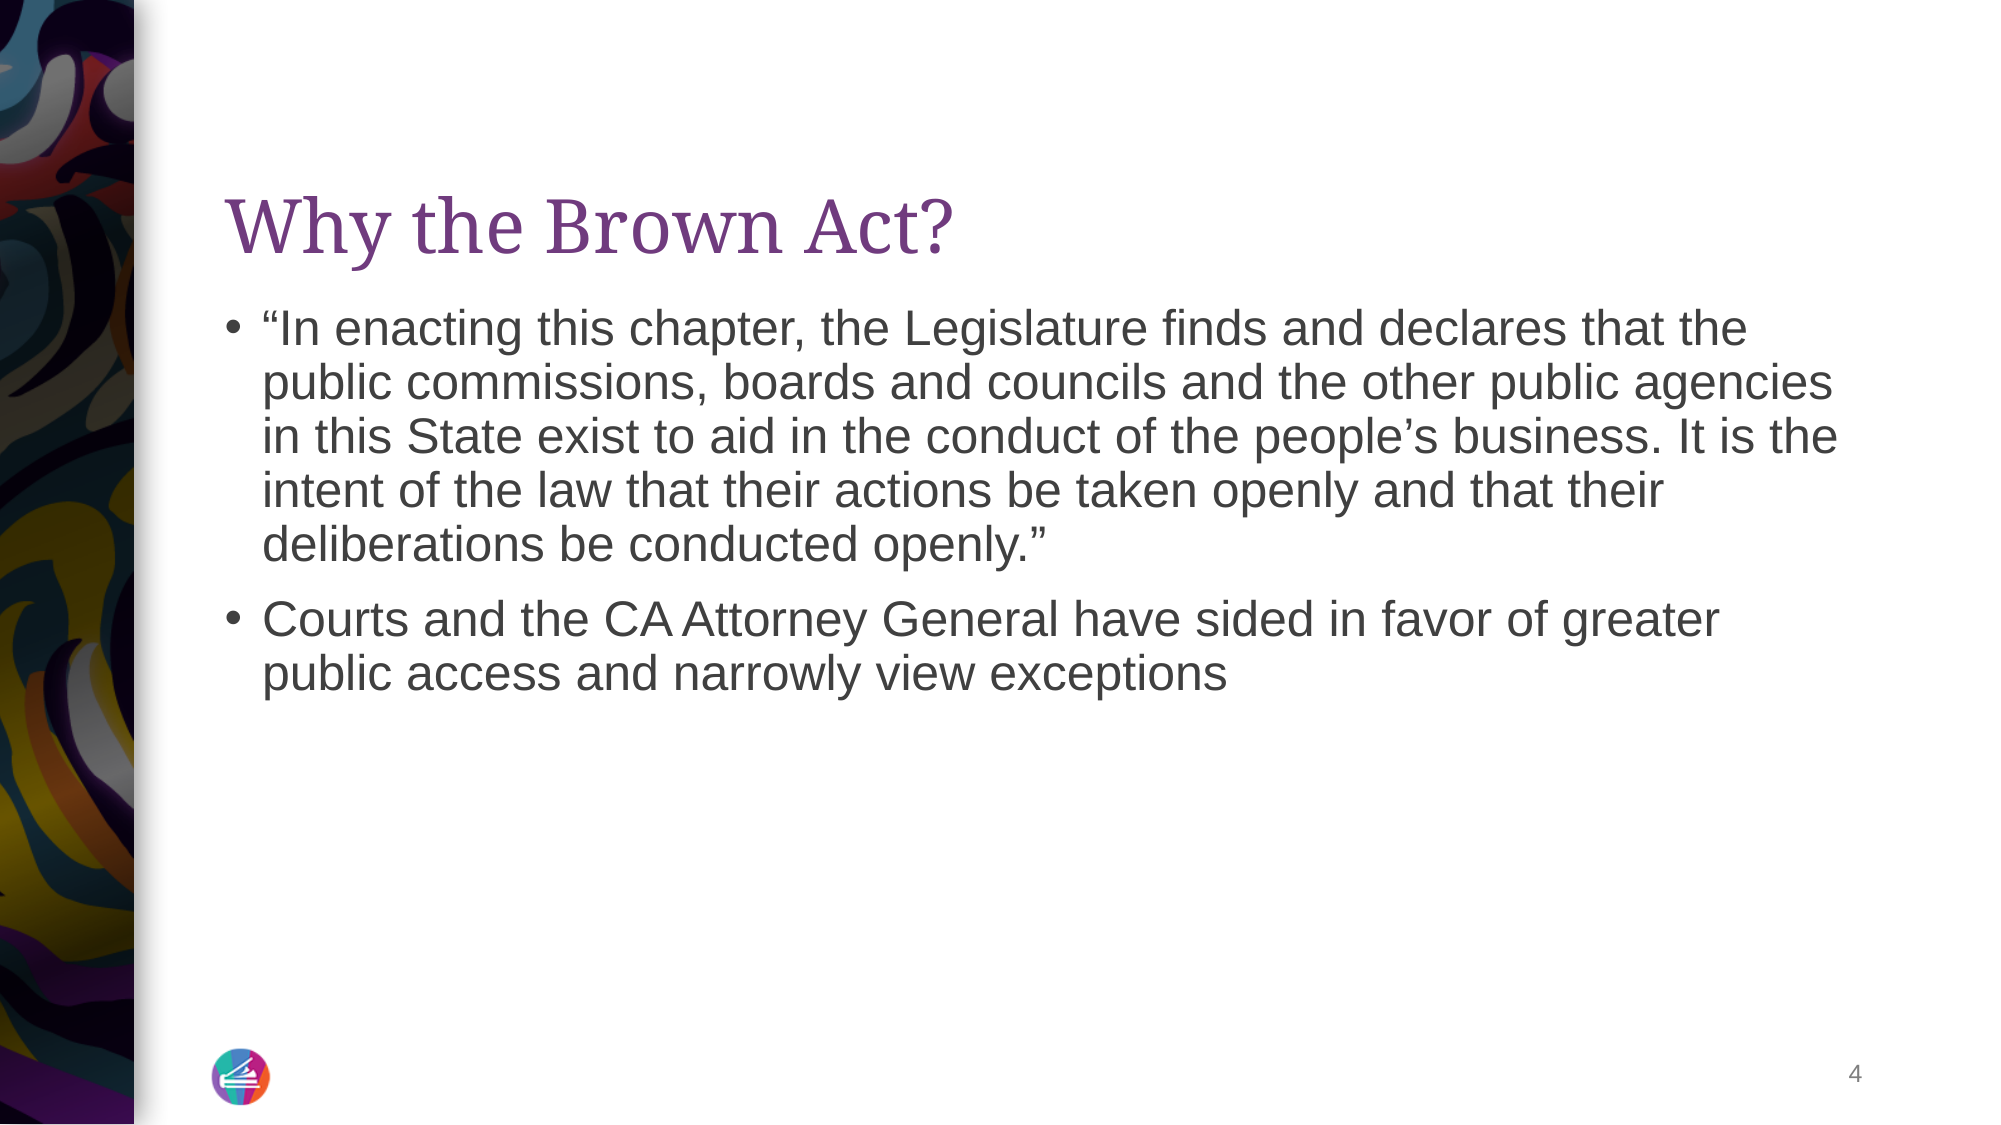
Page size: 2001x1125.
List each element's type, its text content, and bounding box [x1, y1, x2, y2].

picture [0, 0, 134, 1124]
list “In enacting this chapter, the Legislature finds and declares that the public commissions, boards and councils and the other public agencies in this State exist to aid in the conduct of the people’s business. It is the intent of the law that their actions be taken openly and that their deliberations be conducted openly.” Courts and the CA Attorney General have sided in favor of greater public access and narrowly view exceptions [209, 294, 1860, 1020]
picture [209, 1046, 272, 1108]
title Why the Brown Act? [209, 59, 1858, 278]
slide_number 4 [1712, 1042, 1863, 1103]
